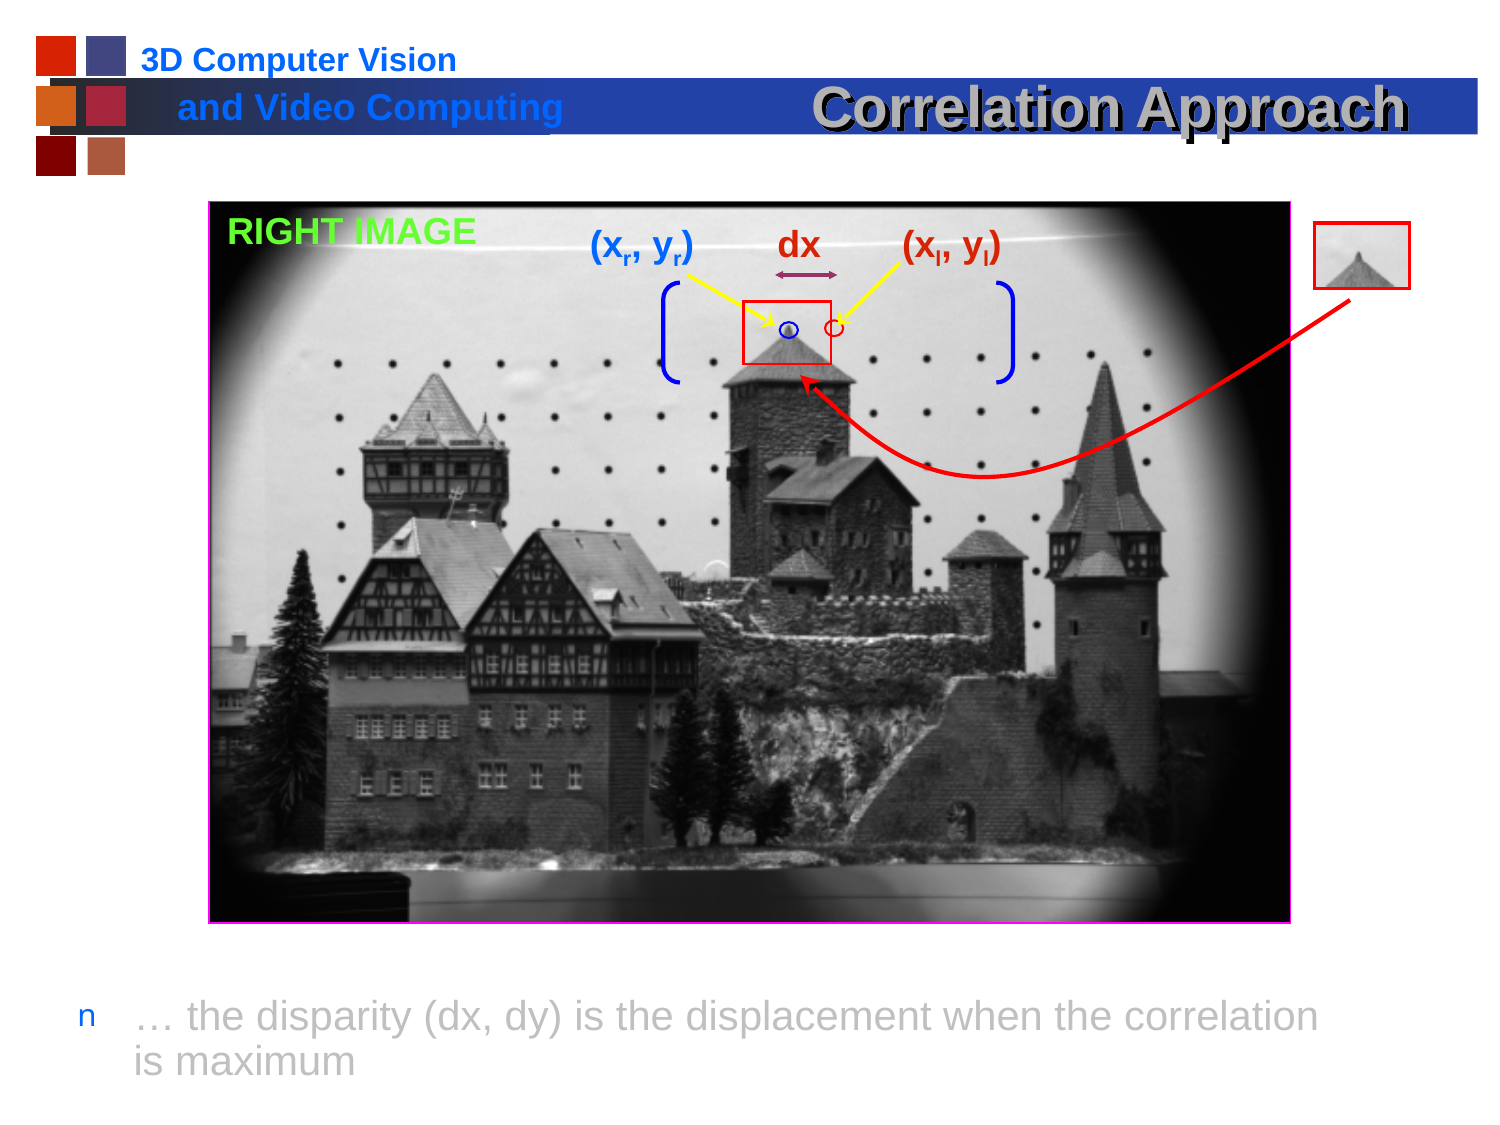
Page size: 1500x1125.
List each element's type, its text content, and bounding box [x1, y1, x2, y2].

picture [1315, 224, 1408, 287]
text_box [1296, 299, 1351, 336]
list … the disparity (dx, dy) is the displacement when the correlation is maximum [61, 986, 1351, 1063]
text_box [743, 301, 832, 365]
title Correlation Approach [724, 46, 1495, 148]
picture [209, 202, 1291, 923]
